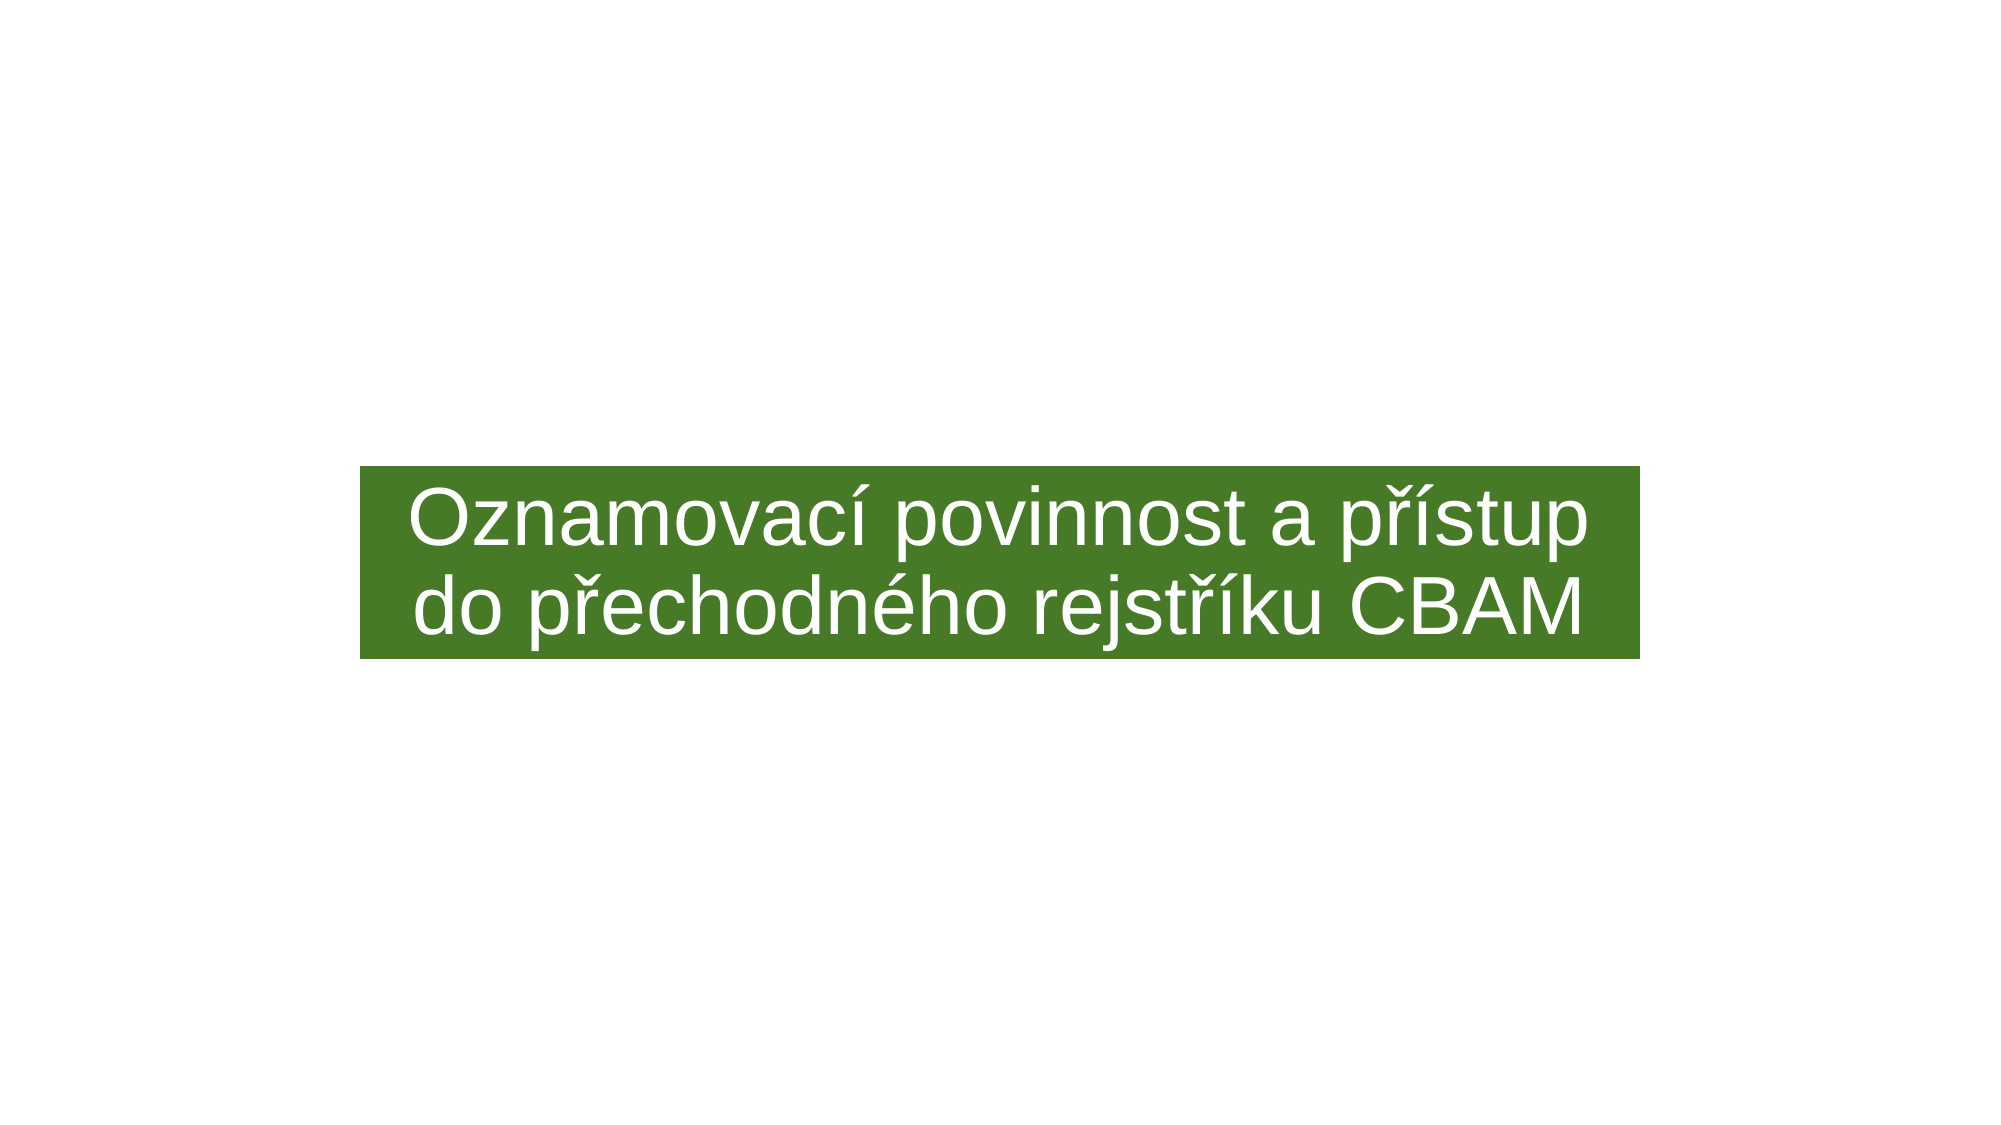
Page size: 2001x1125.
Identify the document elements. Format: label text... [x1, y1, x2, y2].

title Oznamovací povinnost a přístup do přechodného rejstříku CBAM [359, 465, 1641, 660]
